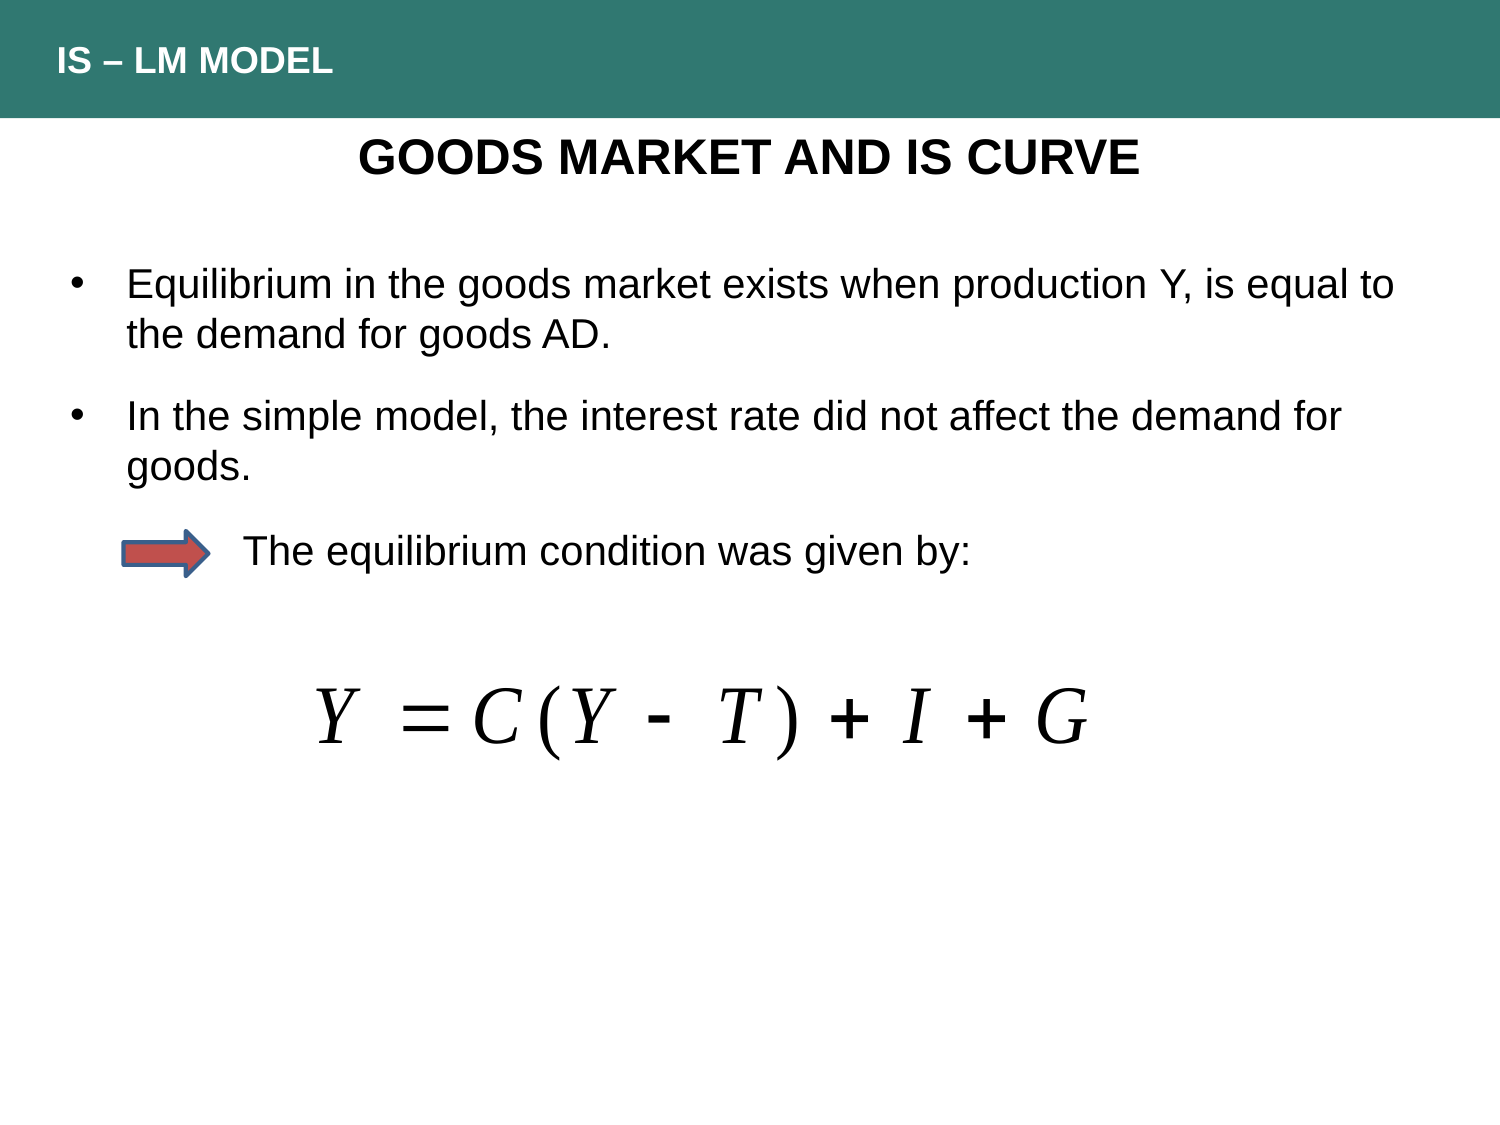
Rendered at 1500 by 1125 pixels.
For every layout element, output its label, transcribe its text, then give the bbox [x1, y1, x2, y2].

text_box [121, 528, 211, 579]
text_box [302, 673, 1119, 778]
text_box Equilibrium in the goods market exists when production Y, is equal to the demand for goods AD. In the simple model, the interest rate did not affect the demand for goods. The equilibrium condition was given by: [55, 249, 1446, 739]
text_box GOODS MARKET AND IS CURVE [55, 117, 1444, 193]
text_box IS – LM MODEL [0, 0, 1500, 120]
